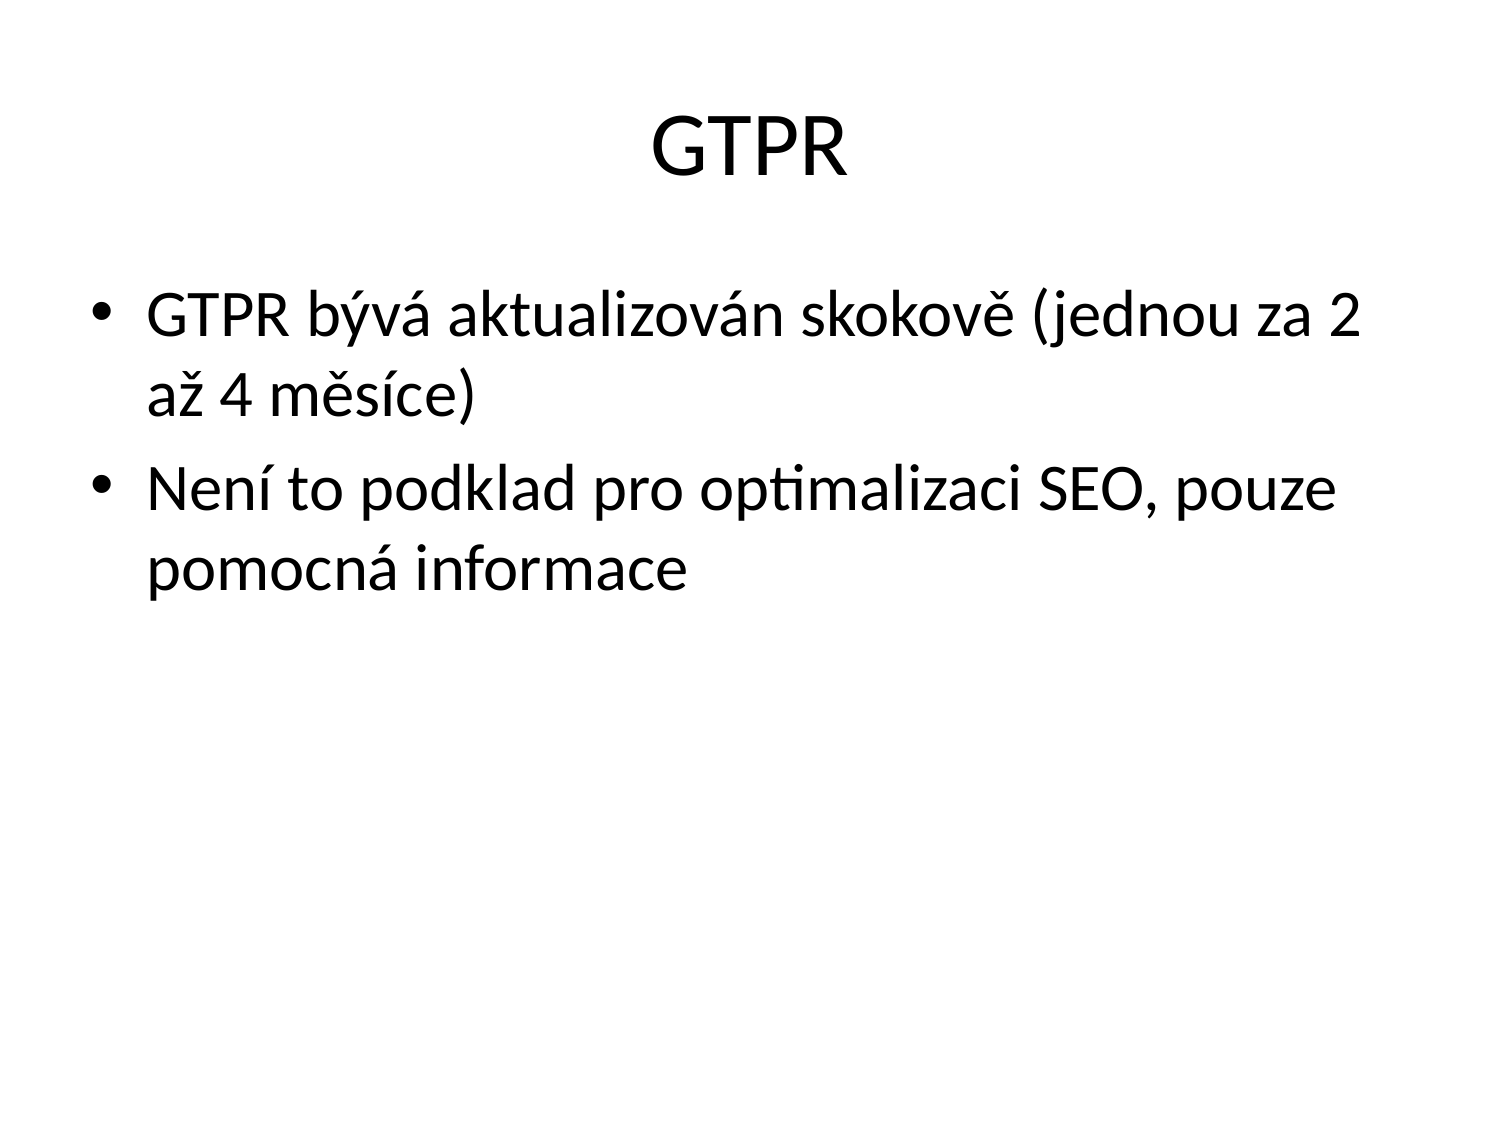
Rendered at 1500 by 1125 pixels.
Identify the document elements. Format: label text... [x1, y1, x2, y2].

title GTPR [75, 45, 1425, 233]
list GTPR bývá aktualizován skokově (jednou za 2 až 4 měsíce) Není to podklad pro optimalizaci SEO, pouze pomocná informace [75, 262, 1425, 1005]
